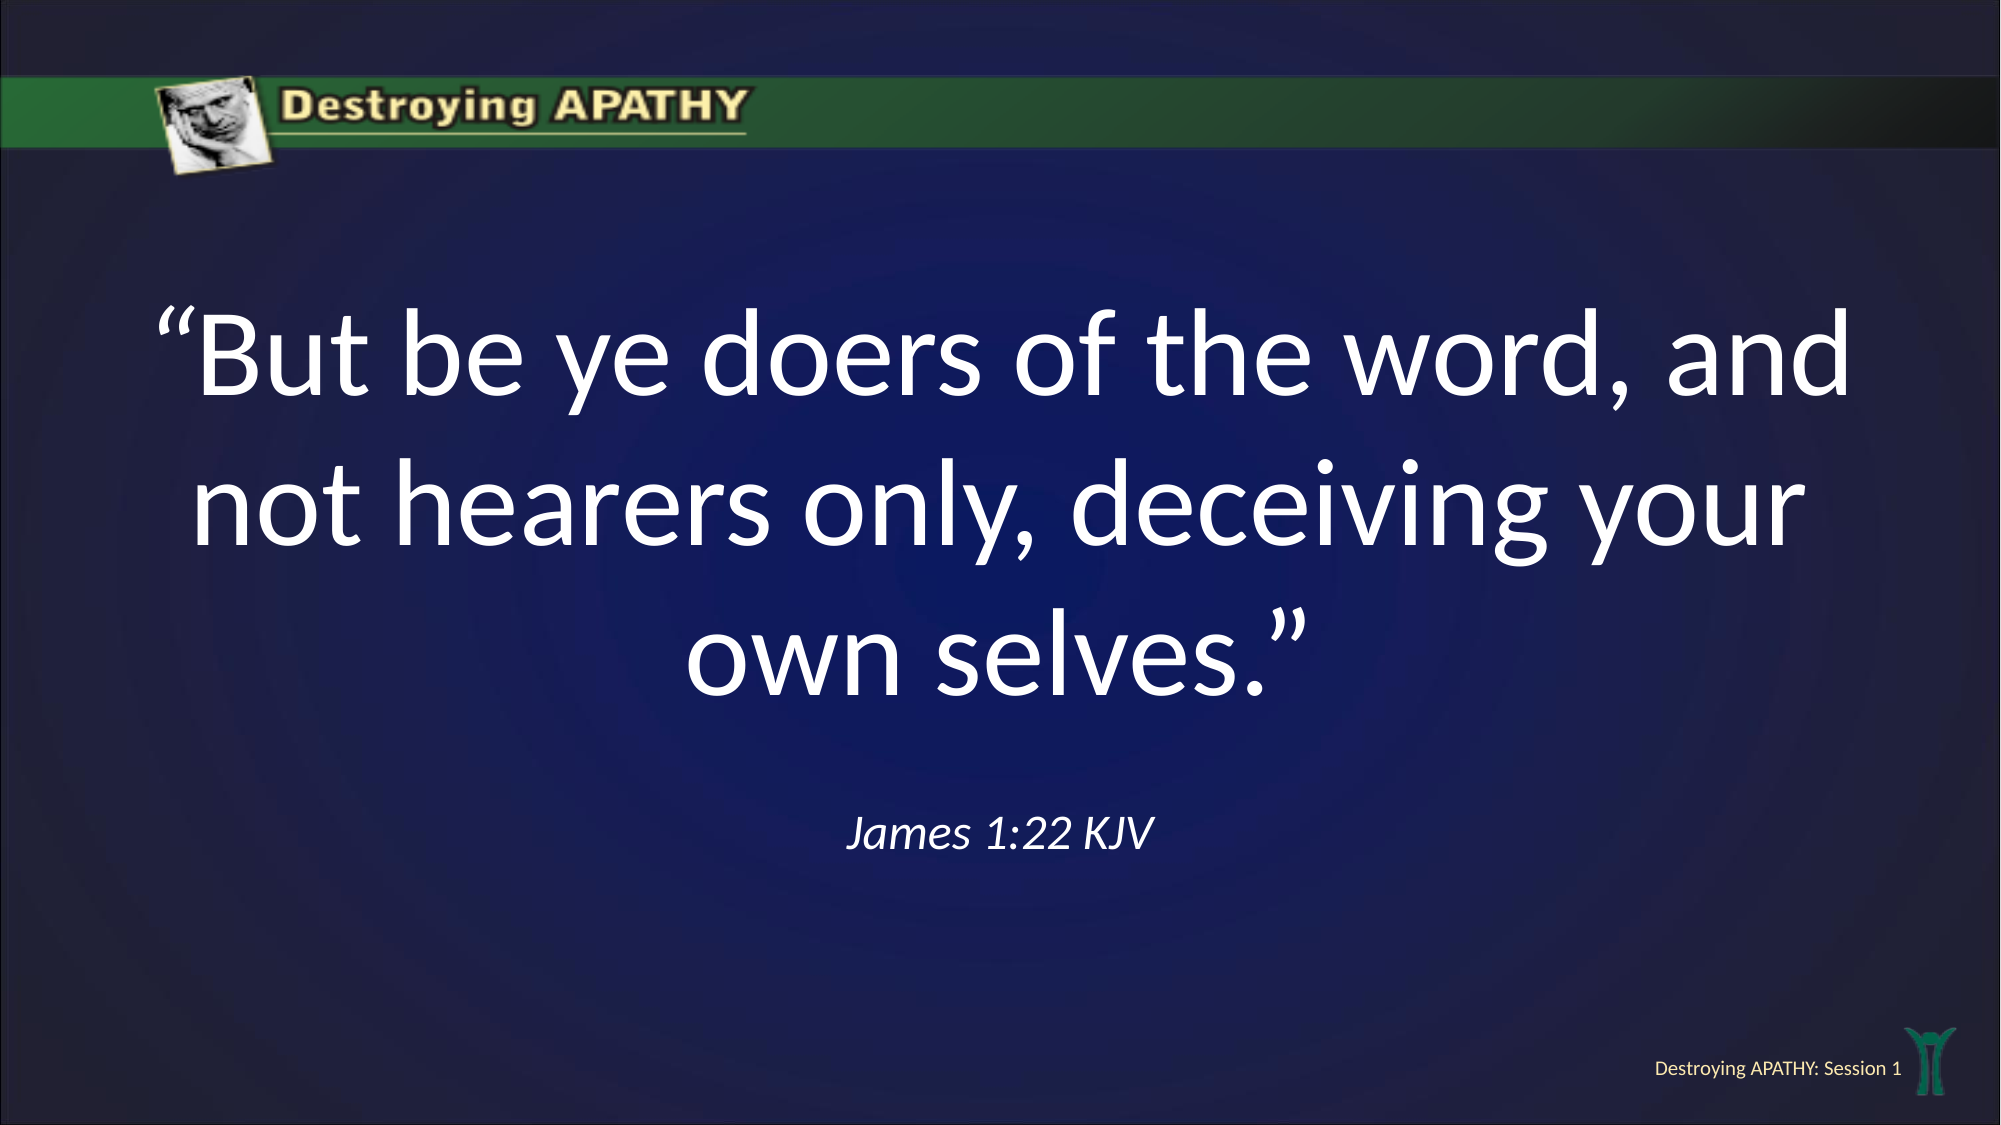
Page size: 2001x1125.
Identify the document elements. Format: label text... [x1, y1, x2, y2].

picture [0, 0, 2001, 1125]
list “But be ye doers of the word, and not hearers only, deceiving your own selves.” James 1:22 KJV [83, 262, 1917, 1050]
